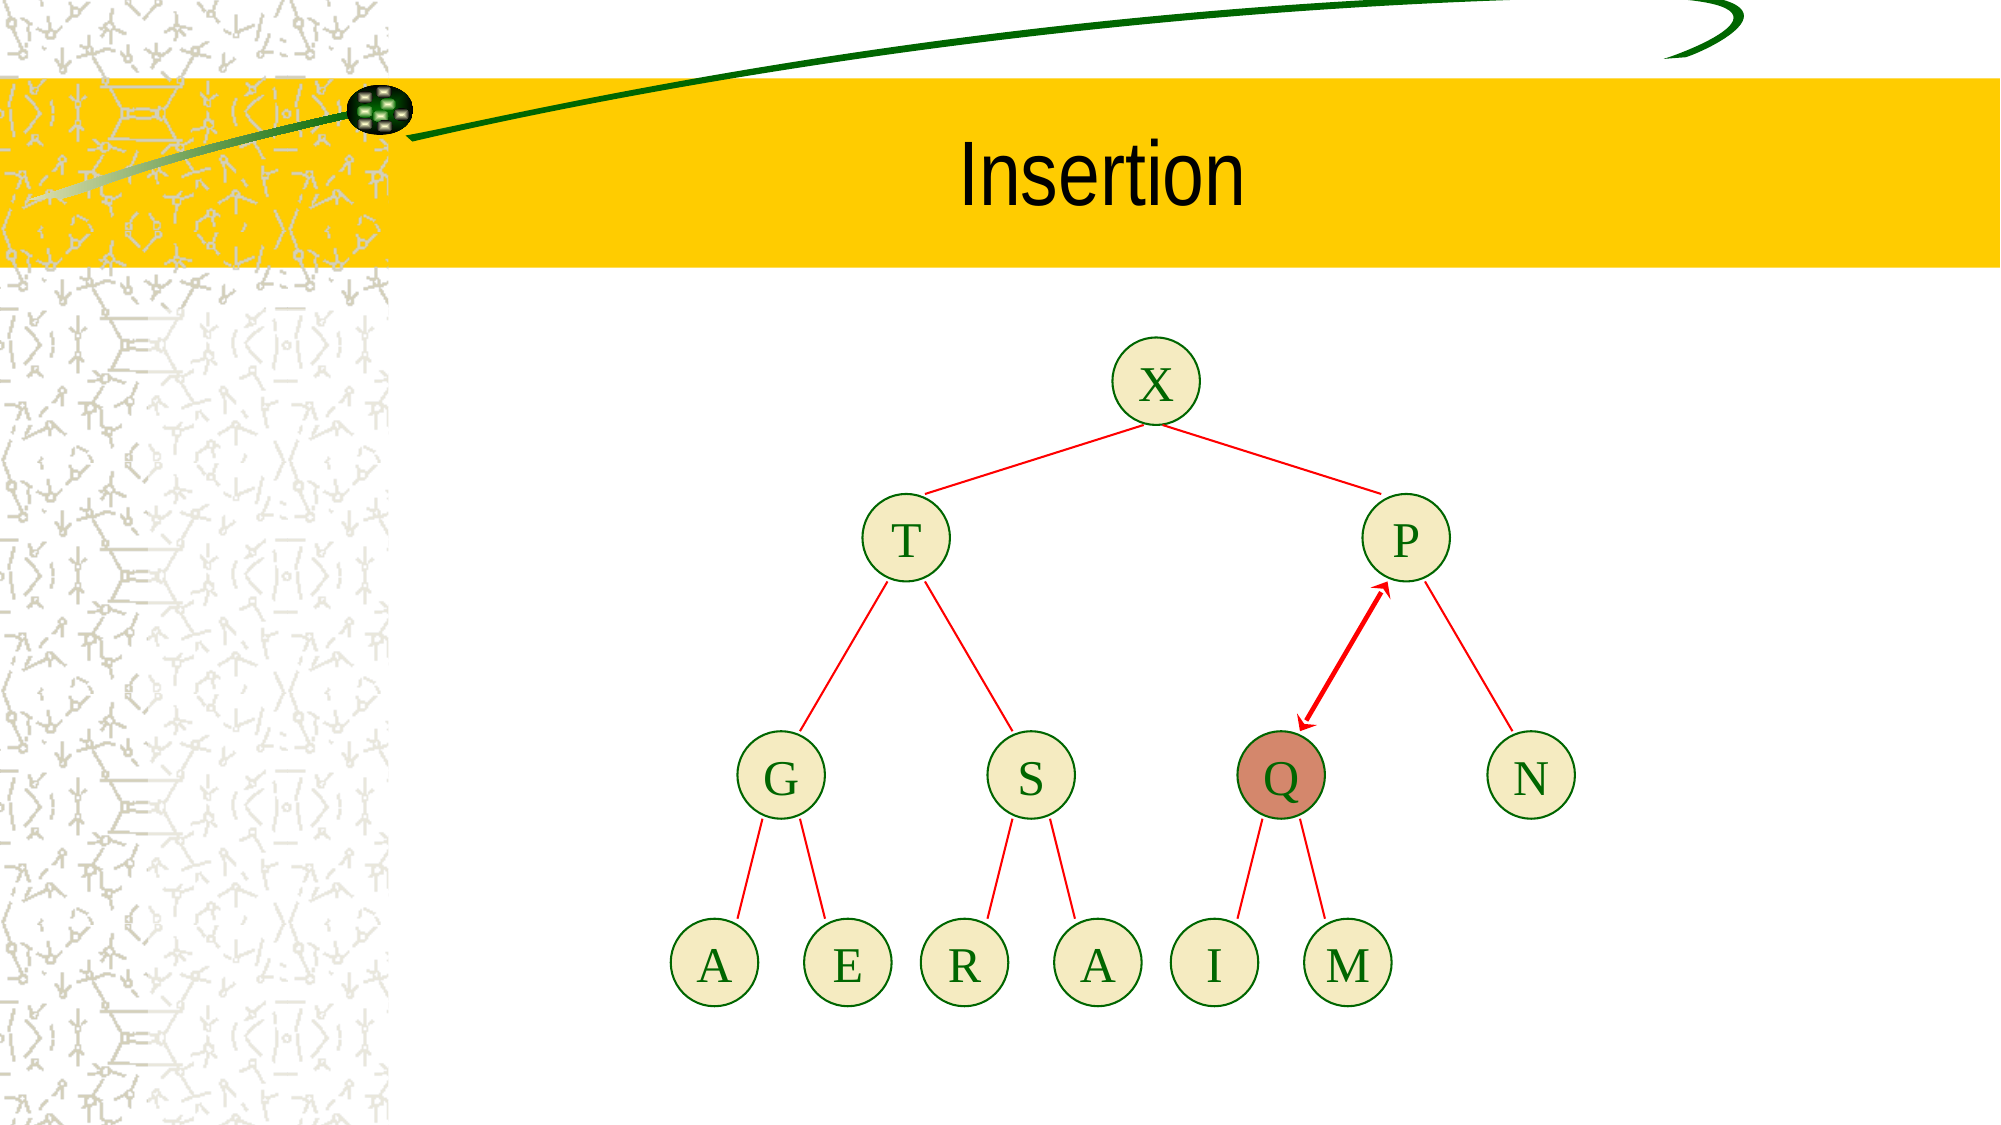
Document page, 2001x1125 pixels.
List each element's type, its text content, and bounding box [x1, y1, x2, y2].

title Insertion [252, 75, 1953, 263]
text_box T [862, 493, 950, 582]
text_box N [1487, 731, 1575, 819]
text_box X [1112, 337, 1200, 425]
text_box P [1362, 493, 1450, 582]
text_box [1372, 581, 1391, 598]
text_box I [1170, 918, 1259, 1007]
picture [0, 0, 389, 1125]
text_box A [1054, 918, 1142, 1007]
text_box S [987, 731, 1075, 819]
text_box G [737, 731, 825, 819]
text_box Q [1237, 731, 1325, 819]
text_box M [1304, 918, 1392, 1007]
text_box A [670, 918, 759, 1007]
text_box R [920, 918, 1009, 1007]
text_box I [147, 308, 389, 1125]
text_box [1297, 715, 1316, 732]
text_box E [804, 918, 892, 1007]
